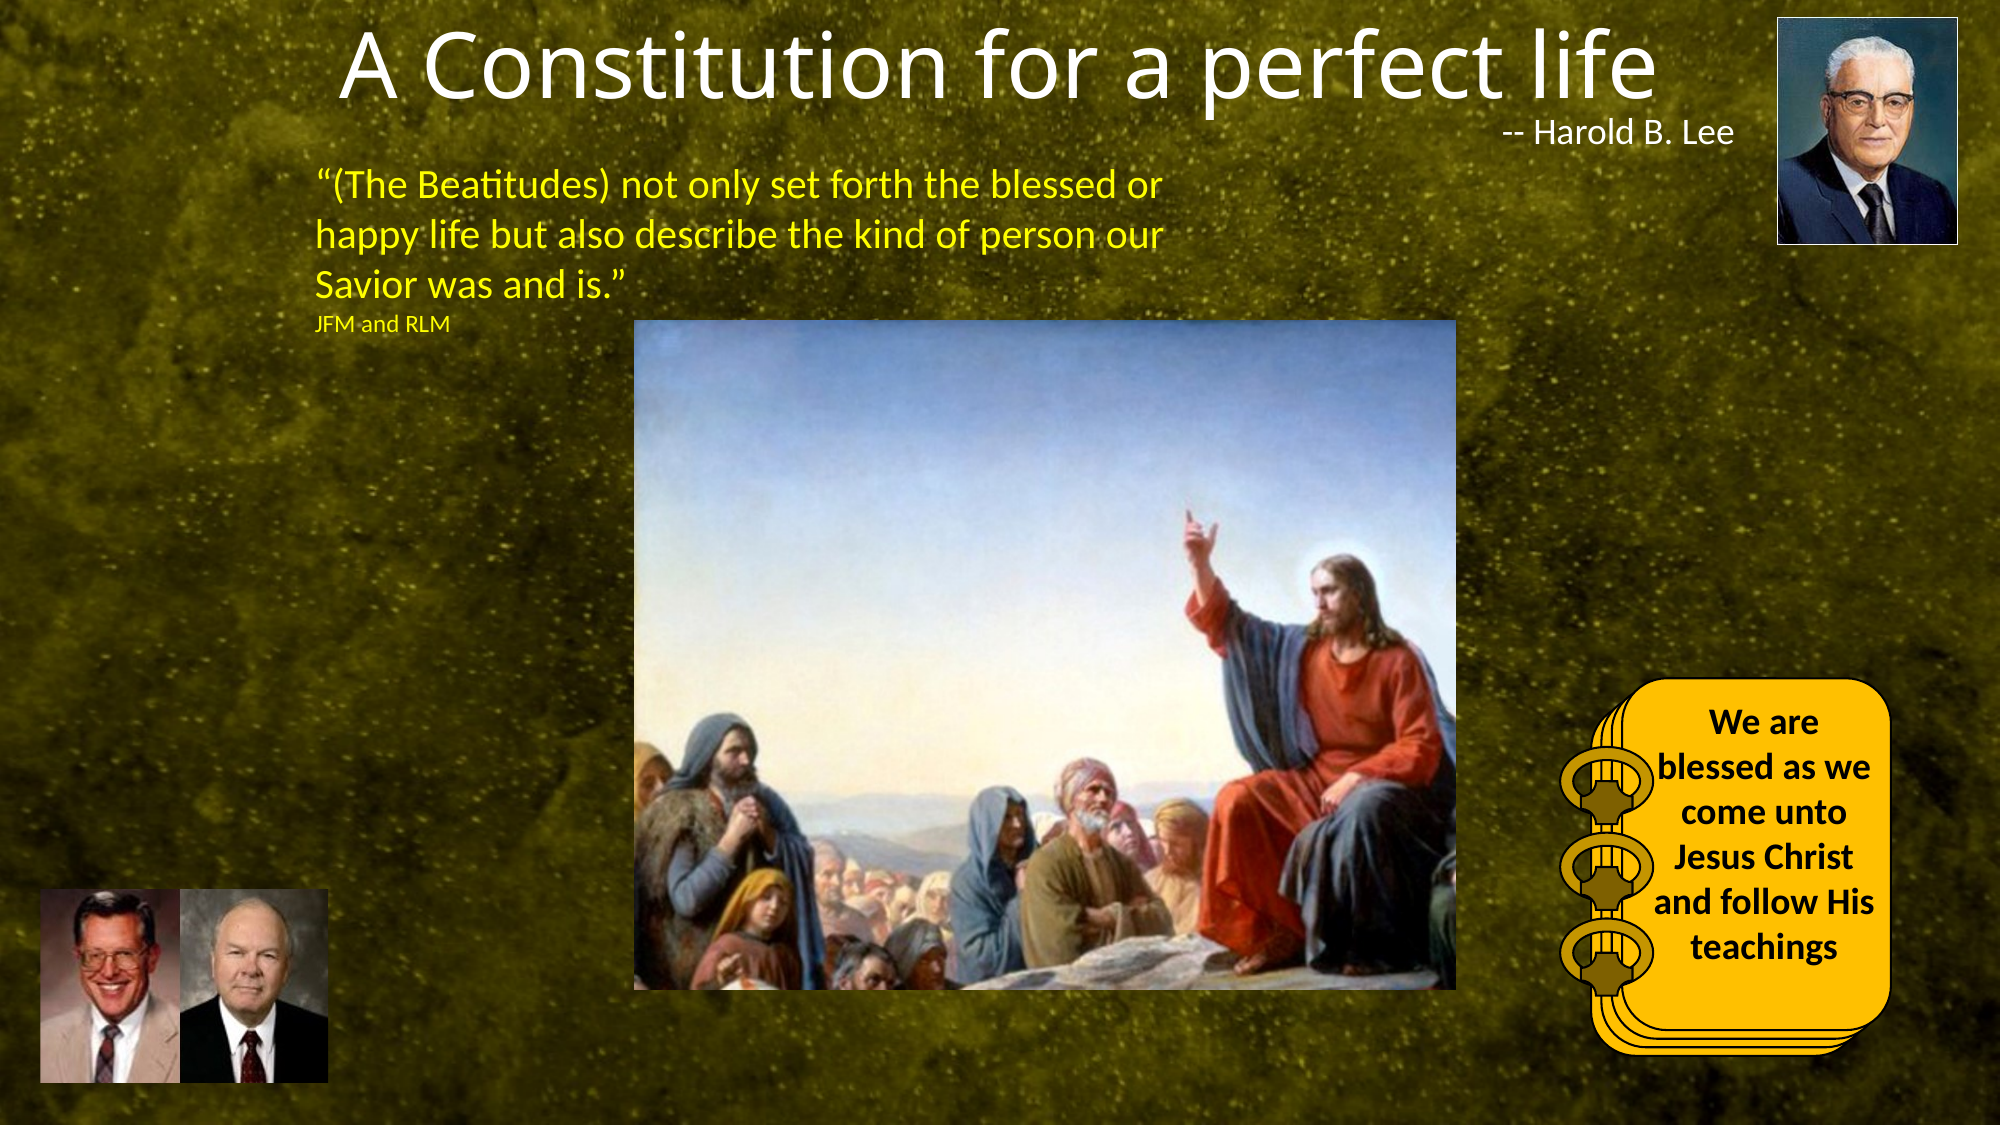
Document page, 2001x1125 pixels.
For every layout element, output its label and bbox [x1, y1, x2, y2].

picture [0, 0, 2000, 1125]
text_box [1560, 678, 1894, 1056]
